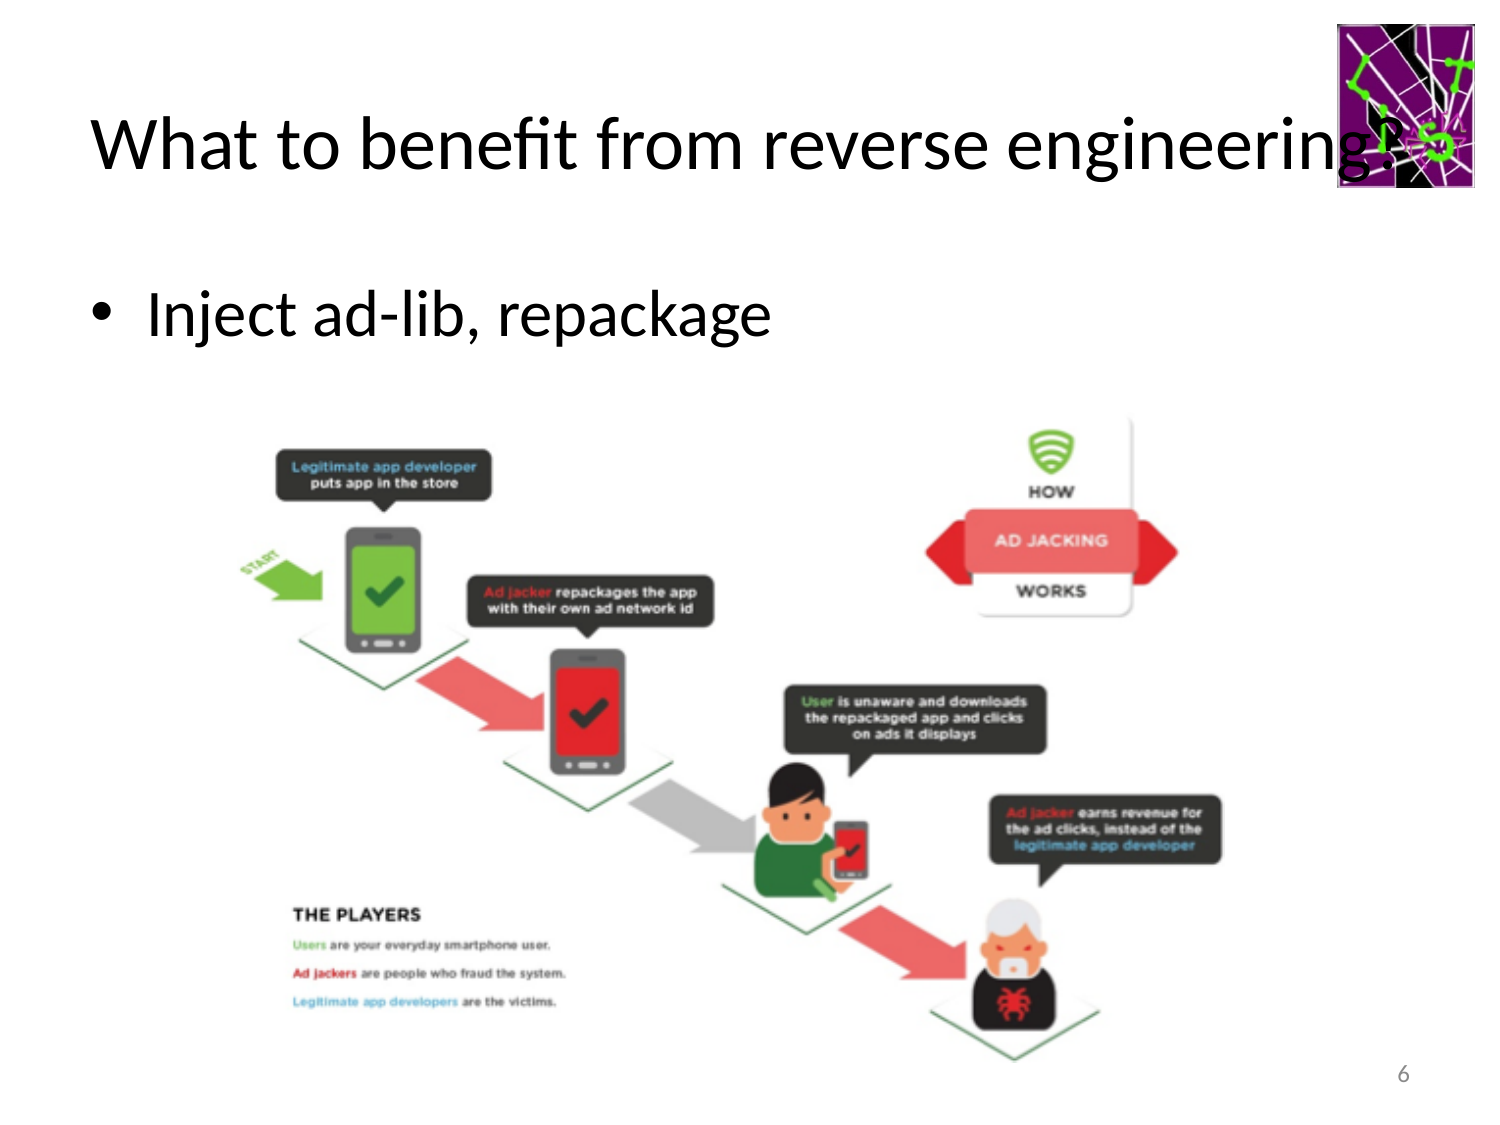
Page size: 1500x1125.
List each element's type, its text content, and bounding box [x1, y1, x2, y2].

slide_number 6 [1074, 1042, 1425, 1103]
title What to benefit from reverse engineering? [75, 45, 1425, 233]
picture [1337, 24, 1475, 188]
picture [237, 412, 1225, 1063]
list Inject ad-lib, repackage [75, 262, 1425, 1005]
